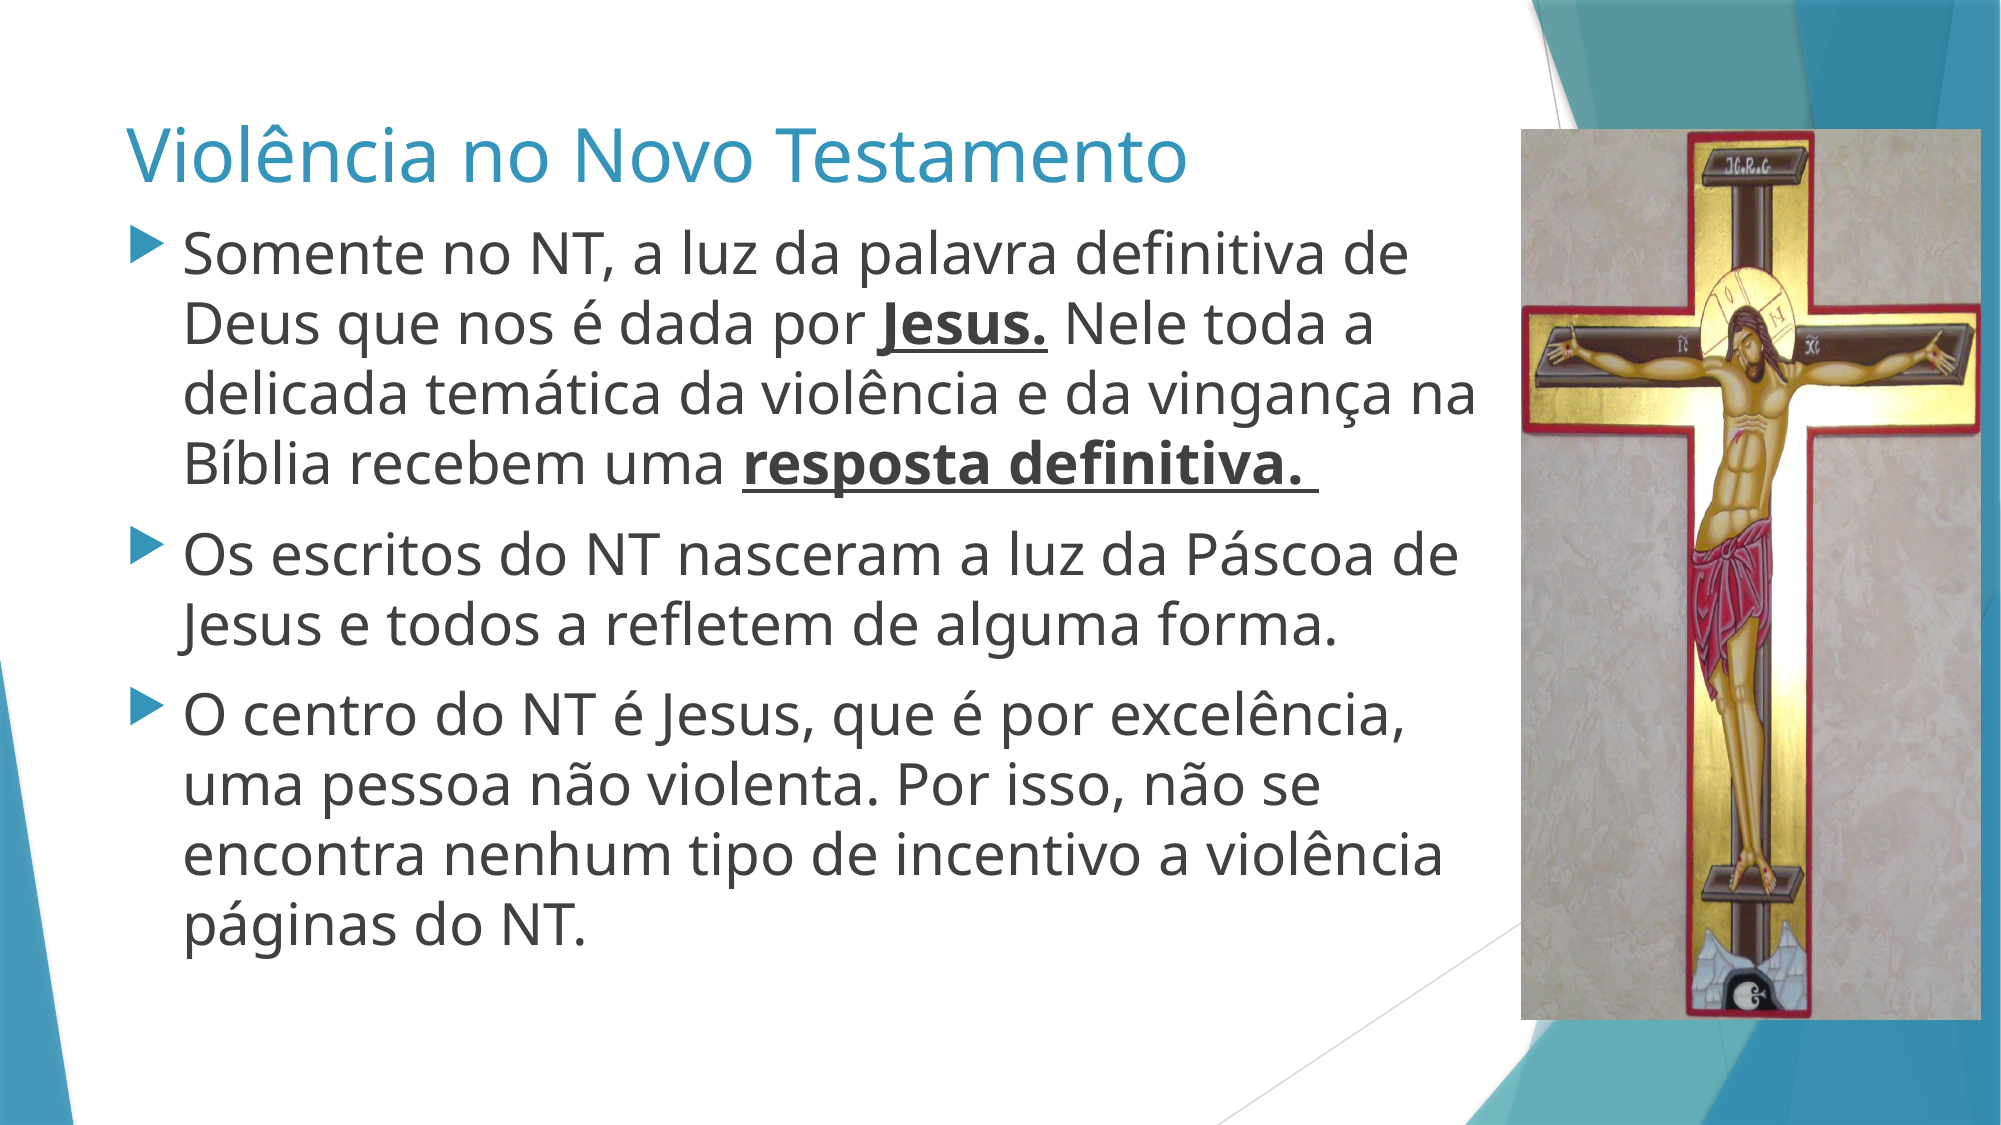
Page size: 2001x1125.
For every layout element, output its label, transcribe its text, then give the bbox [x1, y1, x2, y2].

picture [1520, 129, 1981, 1020]
title Violência no Novo Testamento [111, 99, 1522, 208]
list Somente no NT, a luz da palavra definitiva de Deus que nos é dada por Jesus. Nele toda a delicada temática da violência e da vingança na Bíblia recebem uma resposta definitiva. Os escritos do NT nasceram a luz da Páscoa de Jesus e todos a refletem de alguma forma. O centro do NT é Jesus, que é por excelência, uma pessoa não violenta. Por isso, não se encontra nenhum tipo de incentivo a violência páginas do NT. [111, 208, 1522, 1098]
